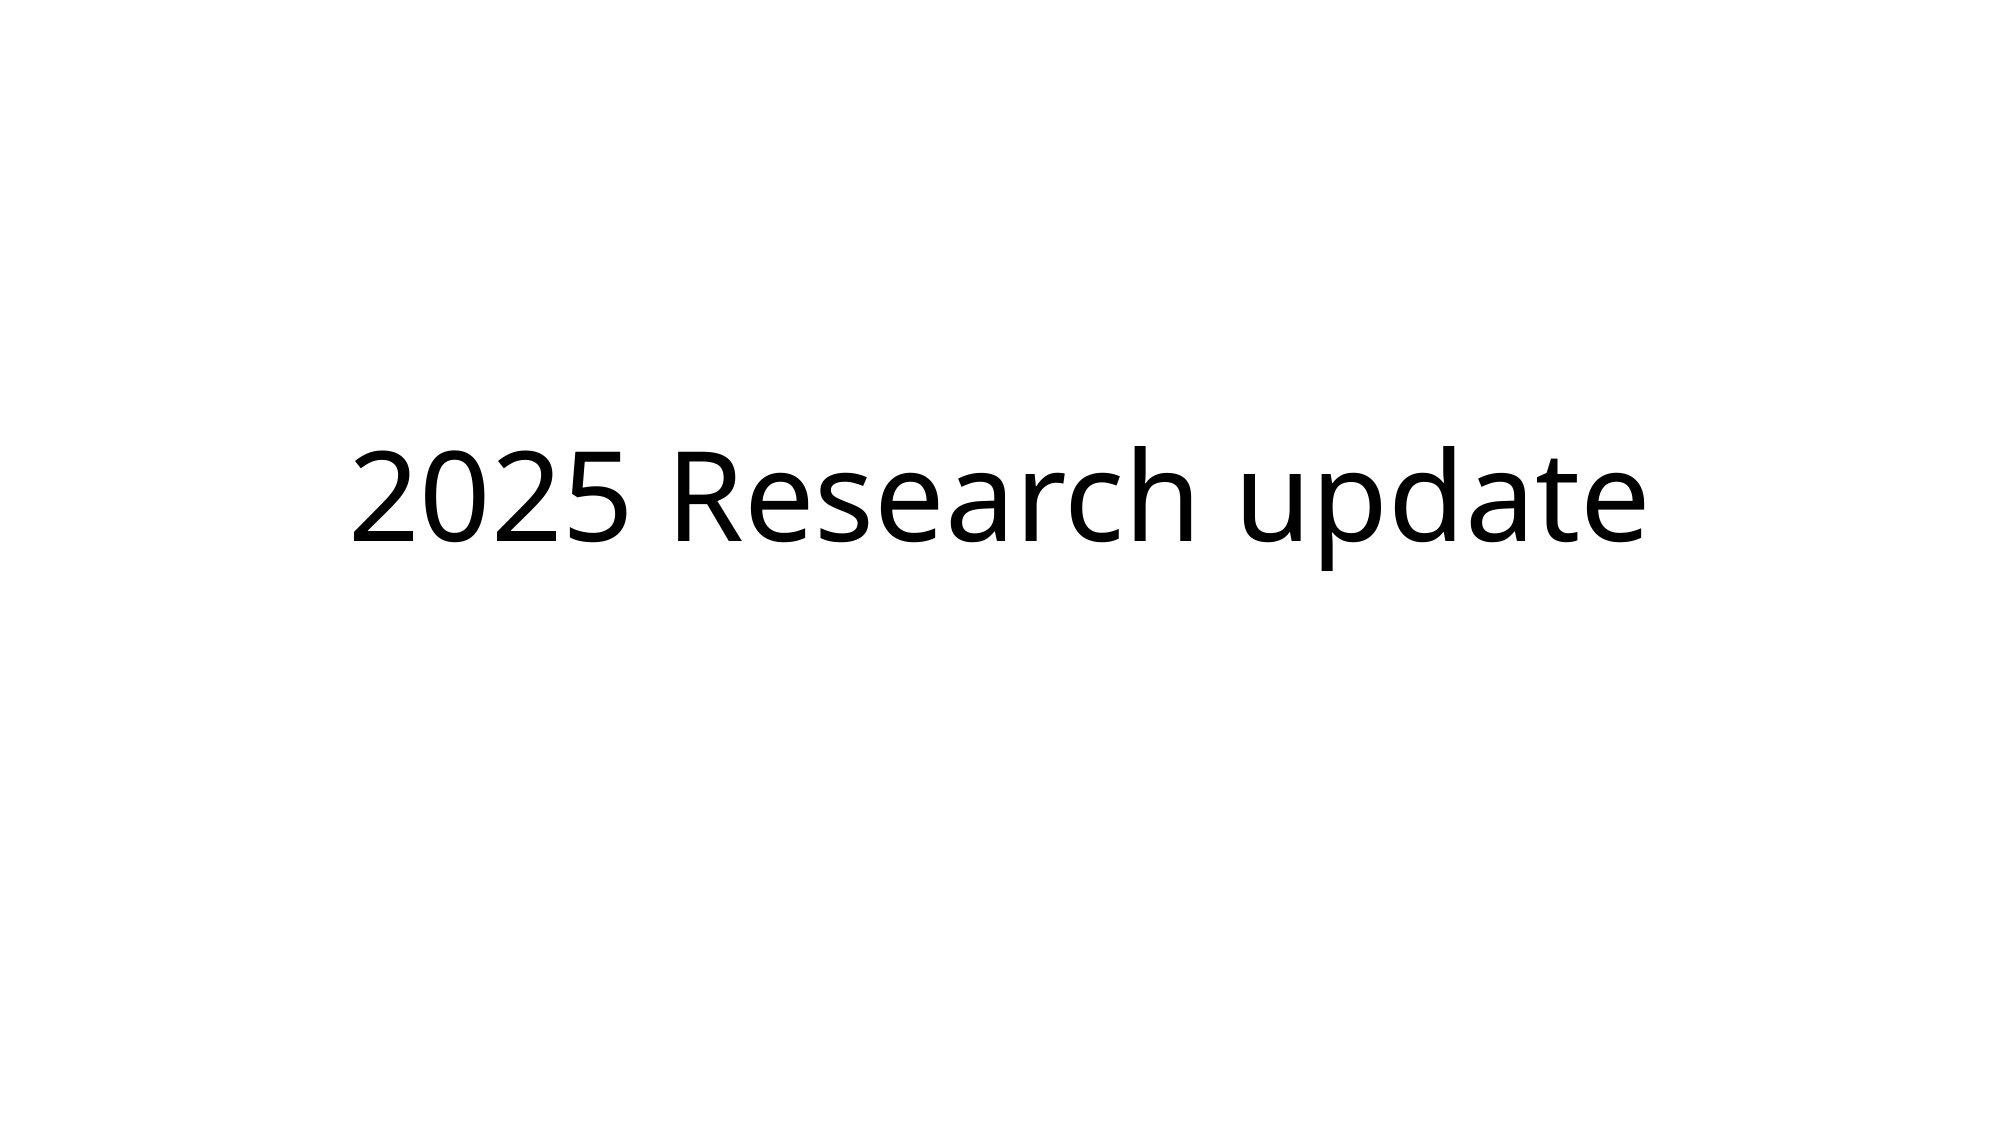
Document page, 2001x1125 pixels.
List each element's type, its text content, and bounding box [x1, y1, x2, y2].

title 2025 Research update [249, 184, 1750, 576]
